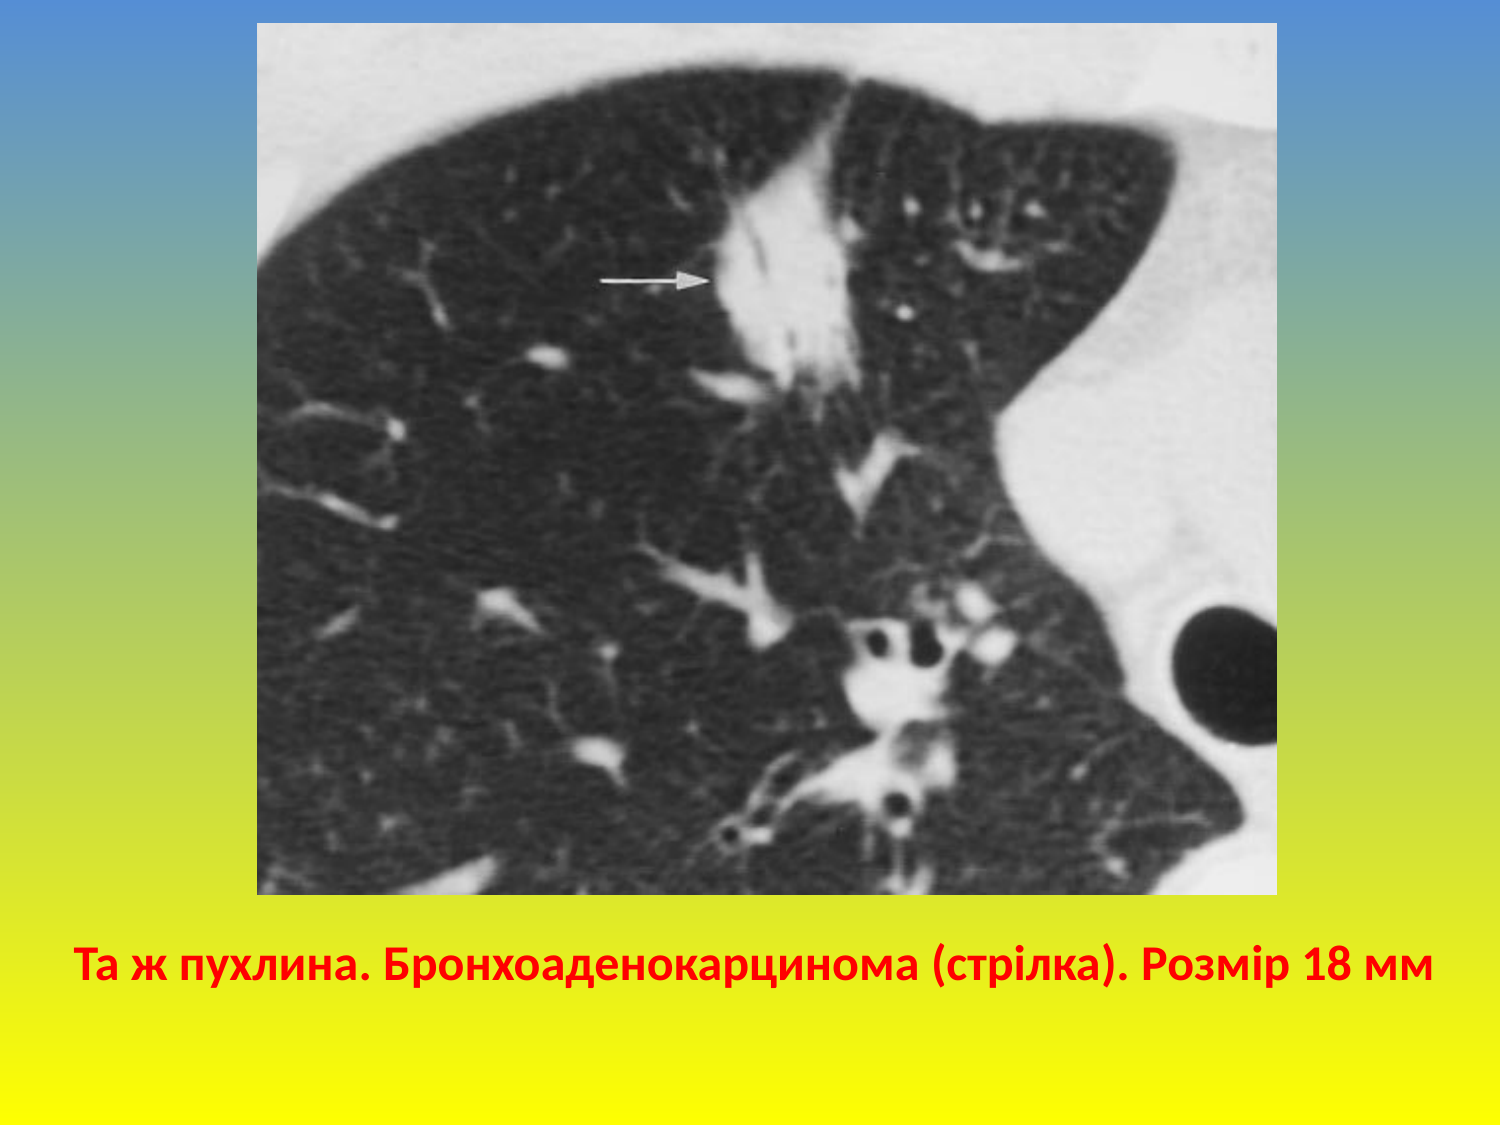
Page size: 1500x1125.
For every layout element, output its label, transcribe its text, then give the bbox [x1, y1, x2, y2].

title Та ж пухлина. Бронхоаденокарцинома (стрілка). Розмір 18 мм [58, 867, 1500, 1055]
picture [257, 23, 1278, 896]
